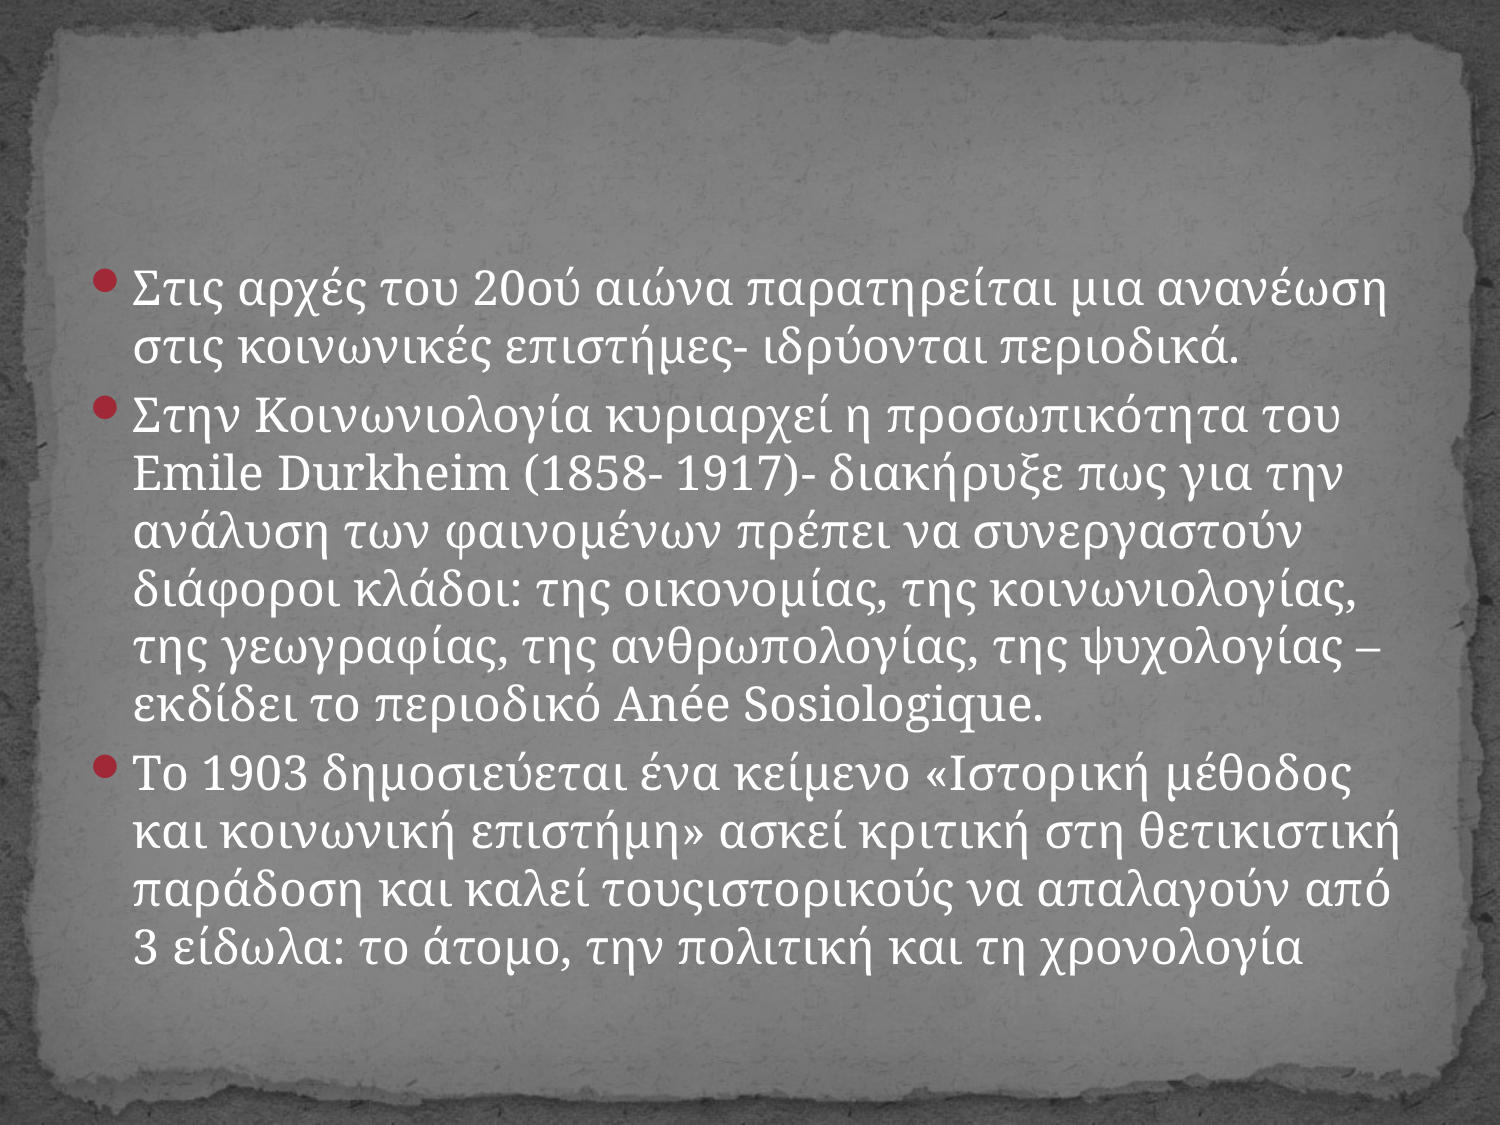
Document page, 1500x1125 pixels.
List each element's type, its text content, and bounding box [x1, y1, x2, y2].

list Στις αρχές του 20ού αιώνα παρατηρείται μια ανανέωση στις κοινωνικές επιστήμες- ιδρύονται περιοδικά. Στην Κοινωνιολογία κυριαρχεί η προσωπικότητα του Emile Durkheim (1858- 1917)- διακήρυξε πως για την ανάλυση των φαινομένων πρέπει να συνεργαστούν διάφοροι κλάδοι: της οικονομίας, της κοινωνιολογίας, της γεωγραφίας, της ανθρωπολογίας, της ψυχολογίας –εκδίδει το περιοδικό Anée Sosiologique. Το 1903 δημοσιεύεται ένα κείμενο «Iστορική μέθοδος και κοινωνική επιστήμη» ασκεί κριτική στη θετικιστική παράδοση και καλεί τουςιστορικούς να απαλαγούν από 3 είδωλα: το άτομο, την πολιτική και τη χρονολογία [75, 249, 1425, 1000]
